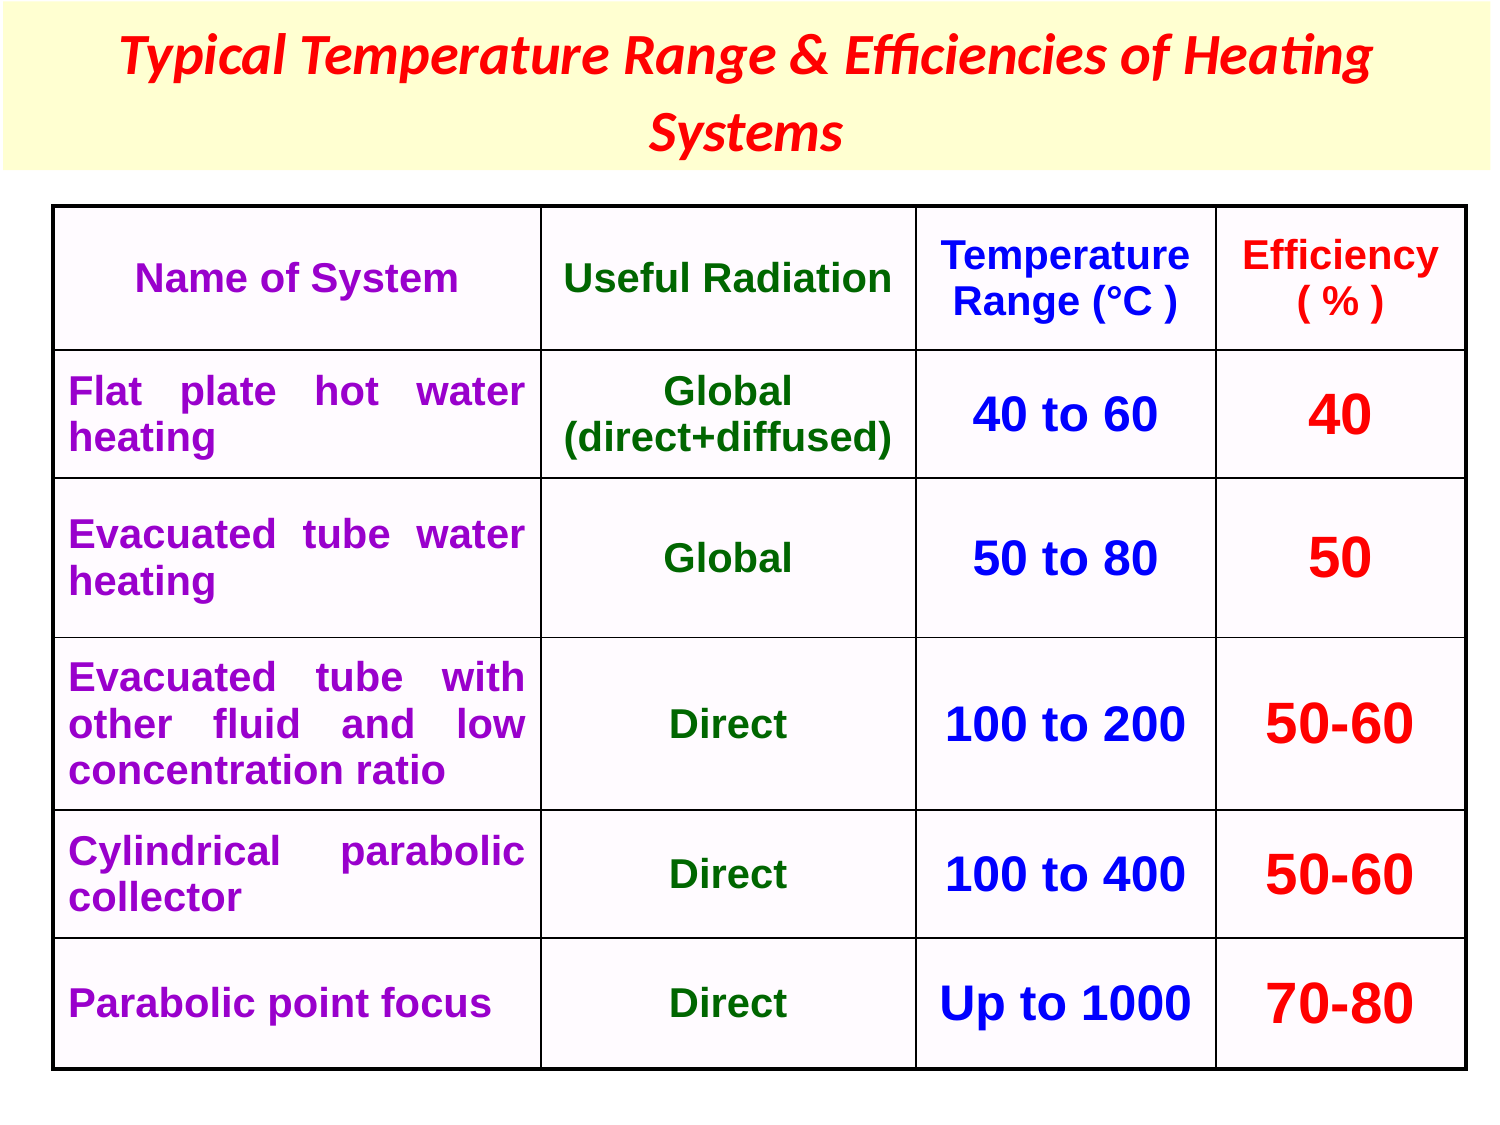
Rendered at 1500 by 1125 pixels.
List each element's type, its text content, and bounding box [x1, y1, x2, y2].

table_cell Direct [542, 811, 915, 937]
table_cell Evacuated tube with other fluid and low concentration ratio [55, 638, 540, 809]
table_cell 40 [1217, 351, 1464, 477]
table_cell 70-80 [1217, 939, 1464, 1067]
table_cell Global (direct+diffused) [542, 351, 915, 477]
table_cell Up to 1000 [917, 939, 1215, 1067]
table_cell 100 to 200 [917, 638, 1215, 809]
table_cell 50 to 80 [917, 479, 1215, 637]
table_cell 100 to 400 [917, 811, 1215, 937]
table_header Useful Radiation [542, 208, 915, 349]
table_cell 50-60 [1217, 811, 1464, 937]
table_header Name of System [55, 208, 540, 349]
table_cell Flat plate hot water heating [55, 351, 540, 477]
table_cell Cylindrical parabolic collector [55, 811, 540, 937]
table_cell 40 to 60 [917, 351, 1215, 477]
text_box Typical Temperature Range & Efficiencies of Heating Systems [3, 1, 1491, 171]
table_cell 50 [1217, 479, 1464, 637]
table_cell Evacuated tube water heating [55, 479, 540, 637]
table_cell Direct [542, 939, 915, 1067]
table_cell Direct [542, 638, 915, 809]
table_cell 50-60 [1217, 638, 1464, 809]
table_header Temperature Range (°C ) [917, 208, 1215, 349]
table_cell Parabolic point focus [55, 939, 540, 1067]
table_cell Global [542, 479, 915, 637]
table_header Efficiency ( % ) [1217, 208, 1464, 349]
